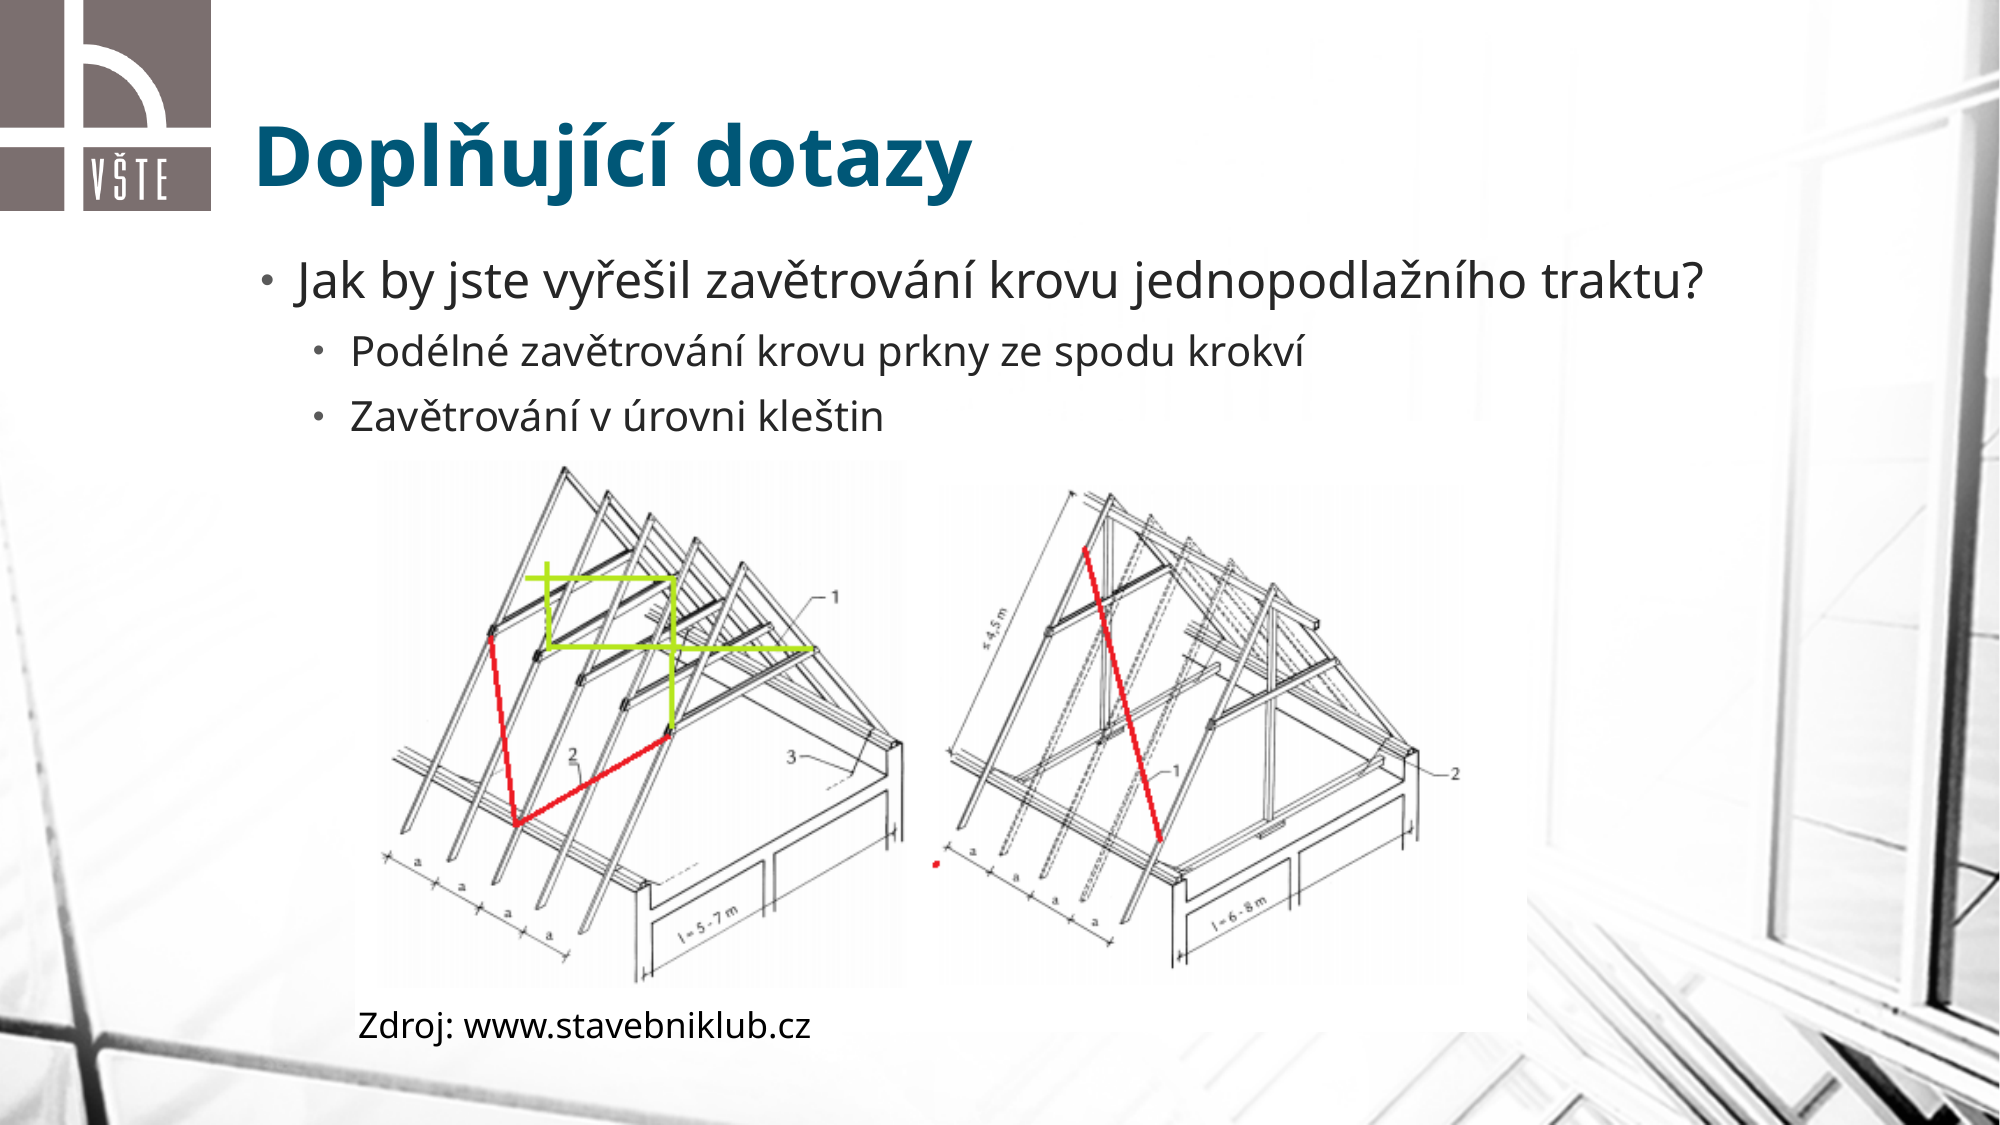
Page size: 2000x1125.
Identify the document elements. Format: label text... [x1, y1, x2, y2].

picture [0, 0, 2000, 1125]
text_box Zdroj: www.stavebniklub.cz [343, 996, 969, 1054]
title Doplňující dotazy [237, 35, 1663, 211]
list Jak by jste vyřešil zavětrování krovu jednopodlažního traktu? Podélné zavětrování krovu prkny ze spodu krokví Zavětrování v úrovni kleštin [237, 247, 1738, 936]
